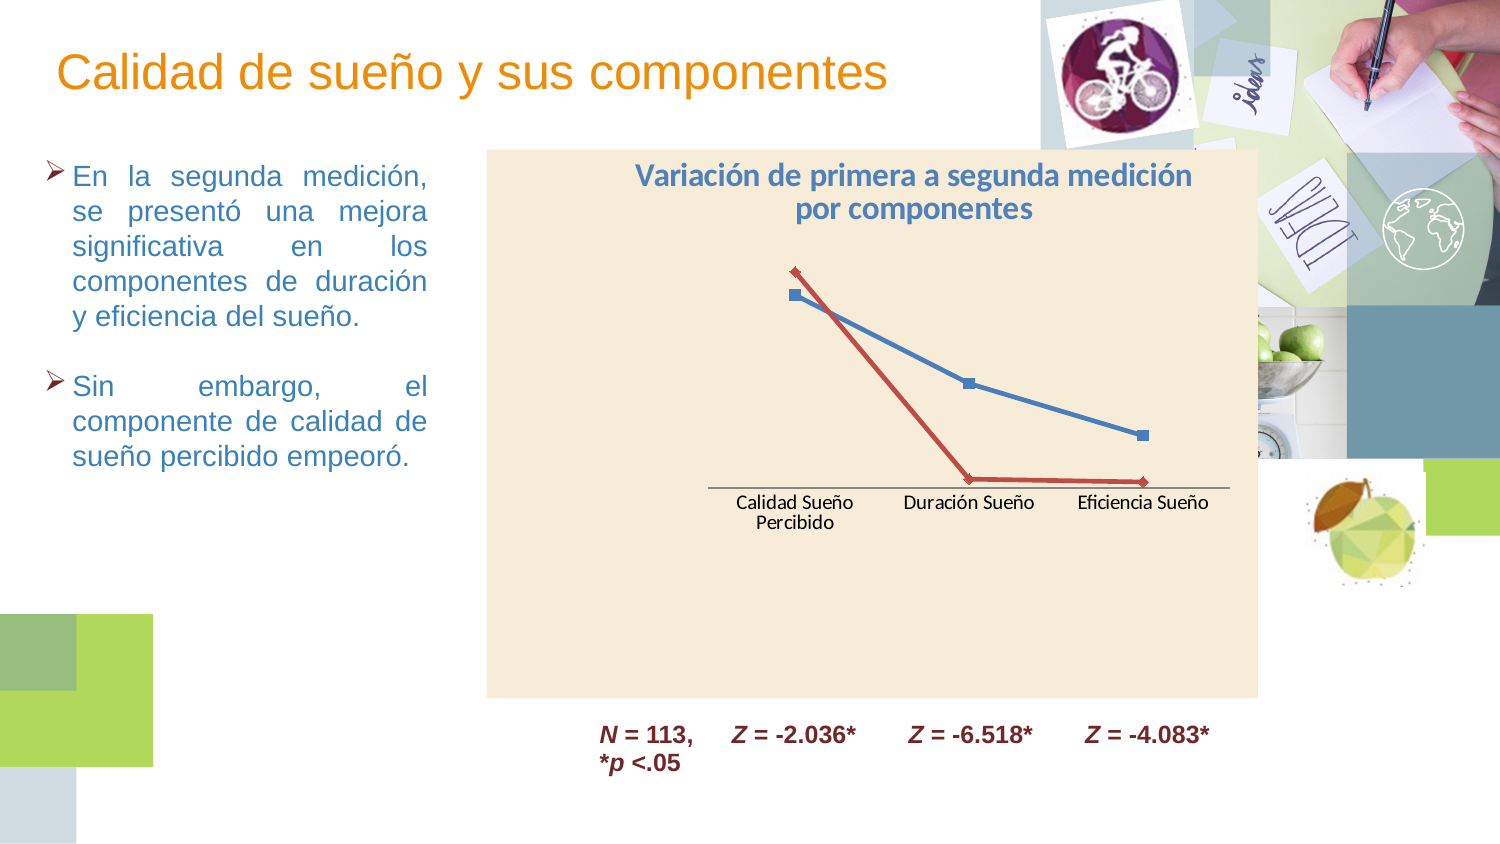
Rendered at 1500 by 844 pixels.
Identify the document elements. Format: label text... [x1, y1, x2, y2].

picture [1304, 472, 1426, 587]
table_header Z = -6.518* [894, 714, 1070, 813]
table_header Z = -4.083* [1070, 714, 1234, 813]
table_header Z = -2.036* [717, 714, 894, 813]
chart [486, 149, 1259, 699]
picture [1045, 0, 1500, 459]
table_header N = 113, *p <.05 [585, 714, 717, 813]
text_box Calidad de sueño y sus componentes [41, 32, 998, 134]
text_box En la segunda medición, se presentó una mejora significativa en los componentes de duración y eficiencia del sueño. Sin embargo, el componente de calidad de sueño percibido empeoró. [29, 149, 443, 576]
